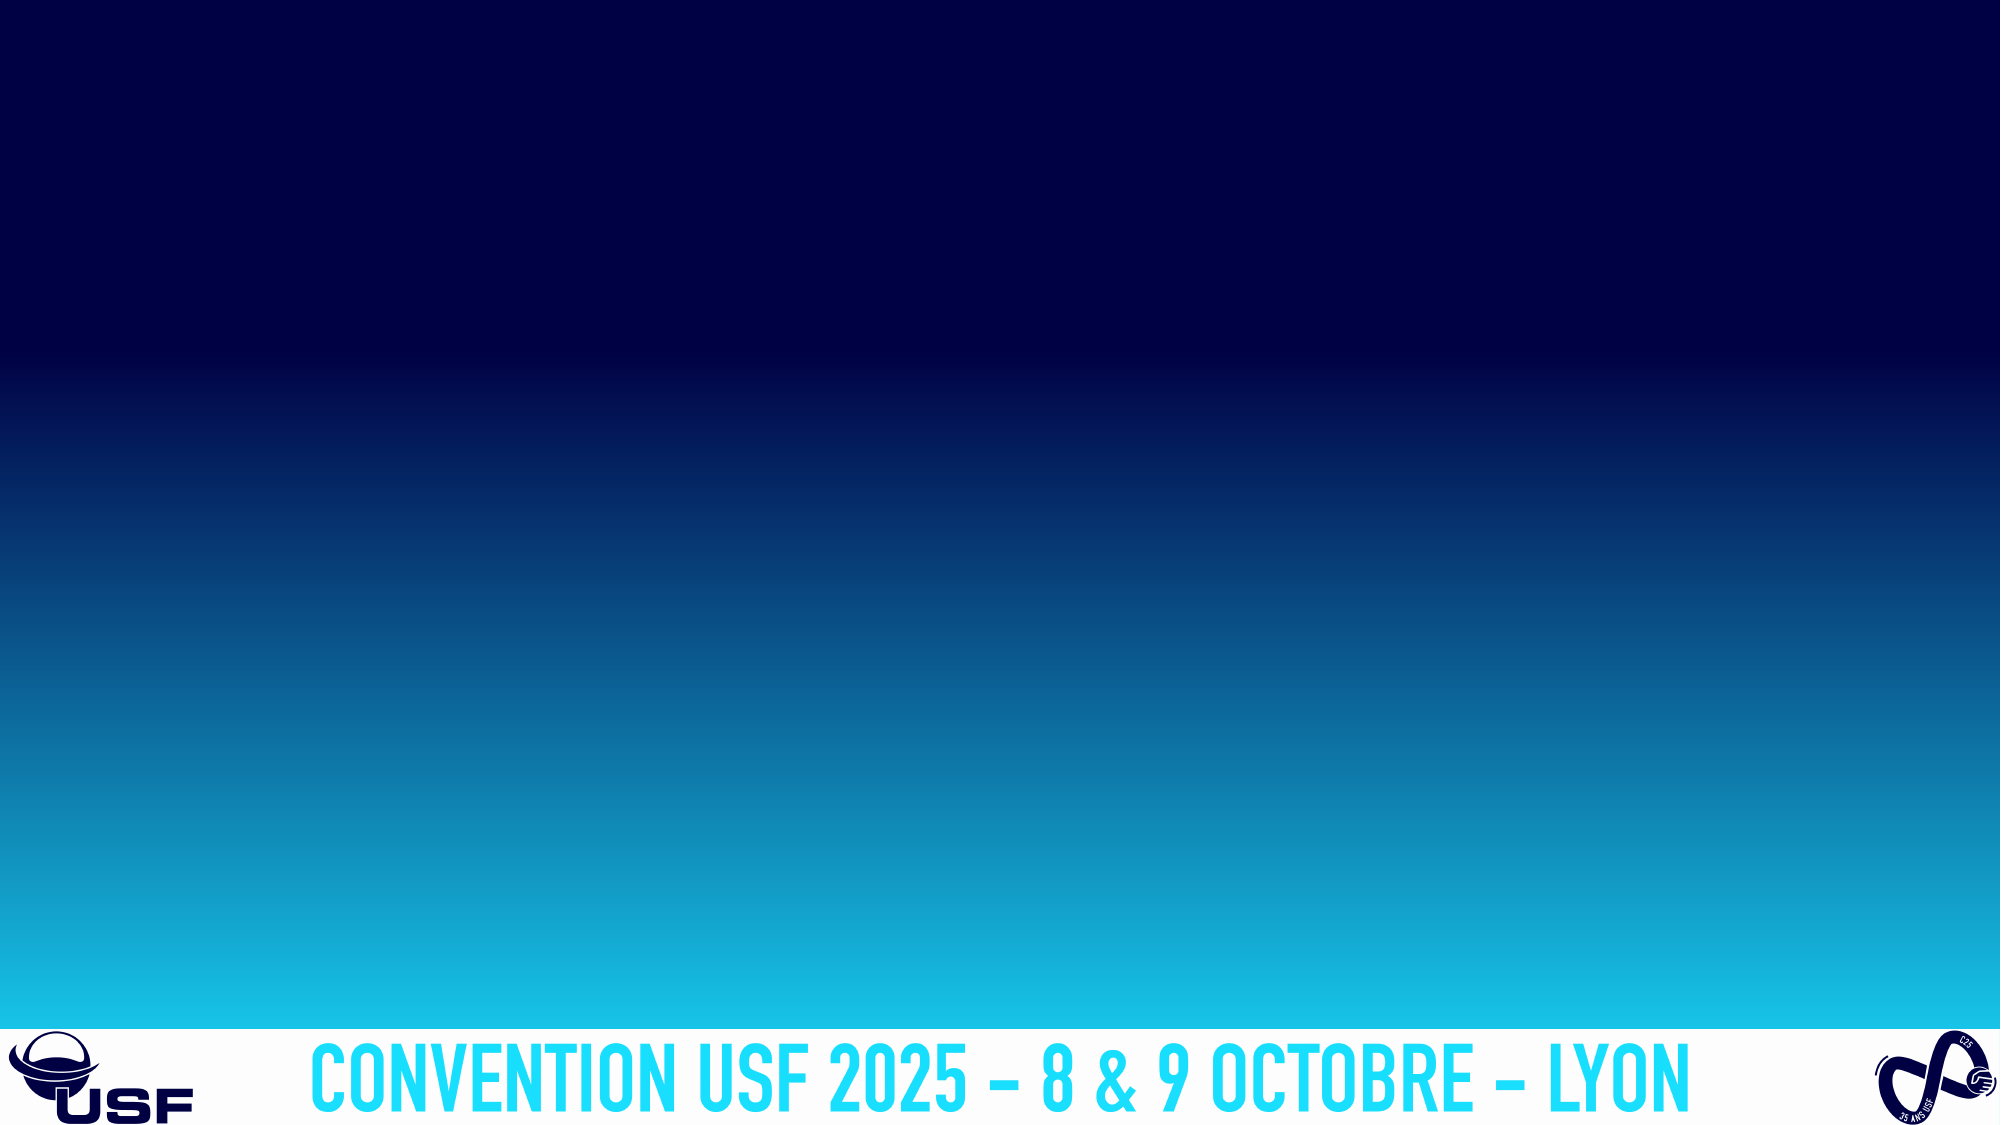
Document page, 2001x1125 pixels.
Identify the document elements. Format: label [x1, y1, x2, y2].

picture [0, 1029, 2000, 1125]
